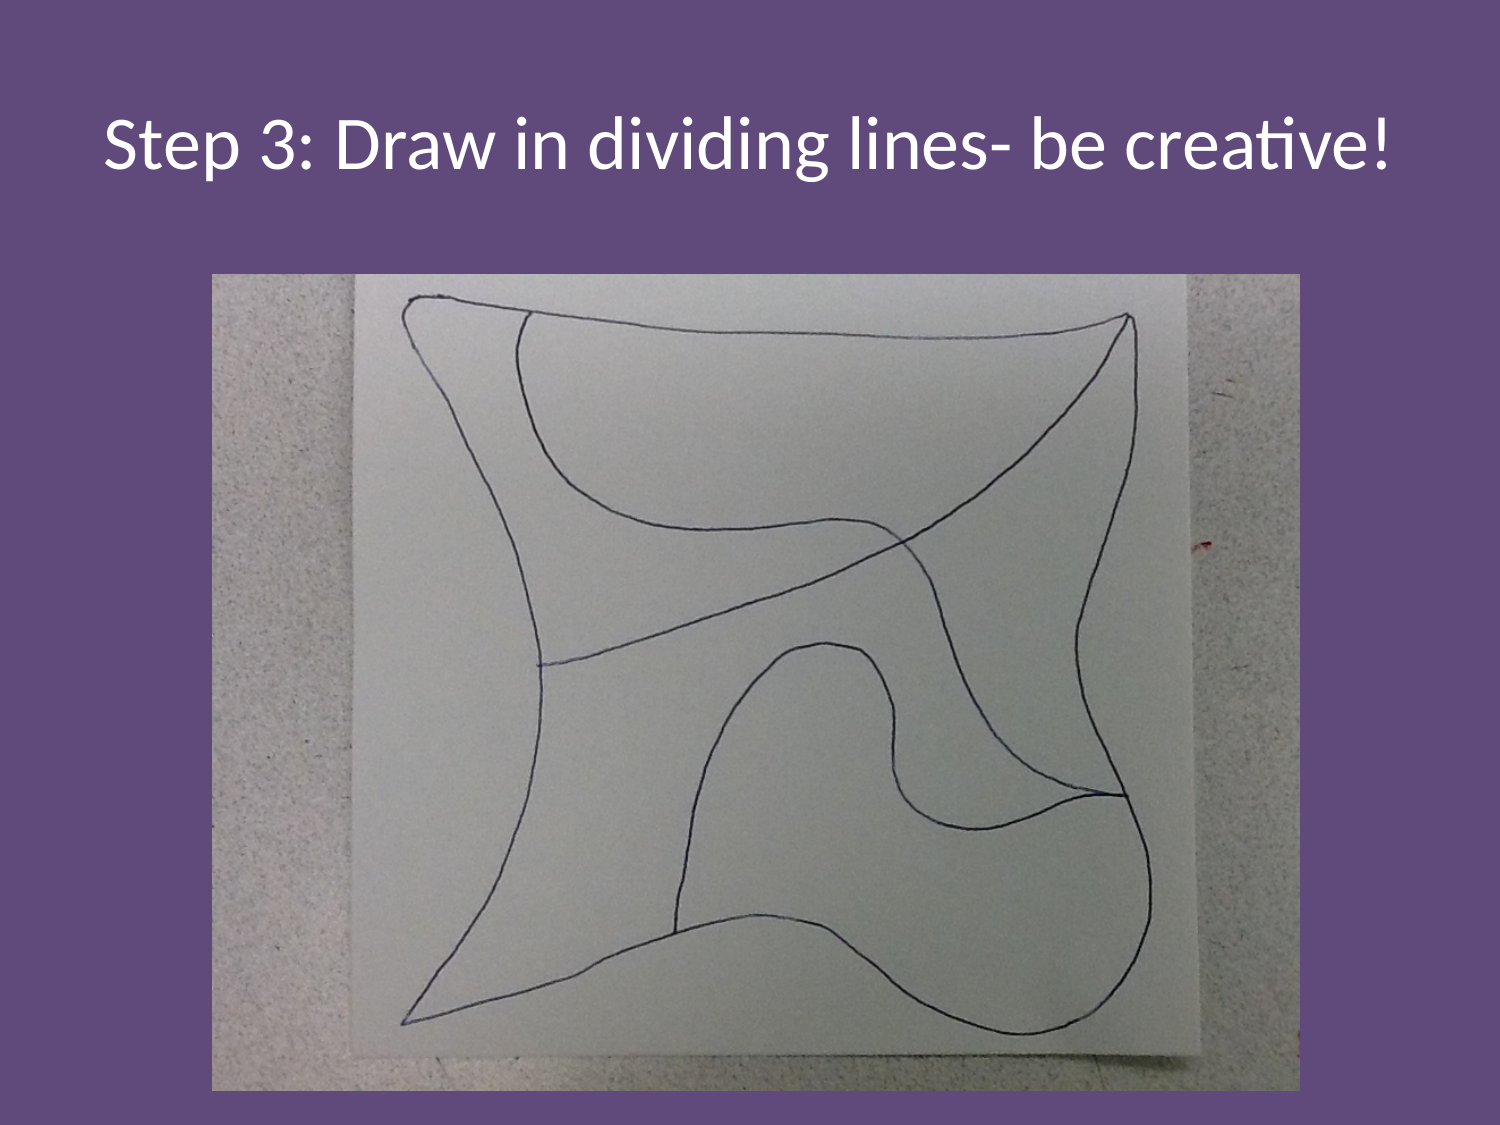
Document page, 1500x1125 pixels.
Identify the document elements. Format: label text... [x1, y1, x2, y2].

picture [212, 274, 1301, 1091]
title Step 3: Draw in dividing lines- be creative! [75, 45, 1425, 233]
